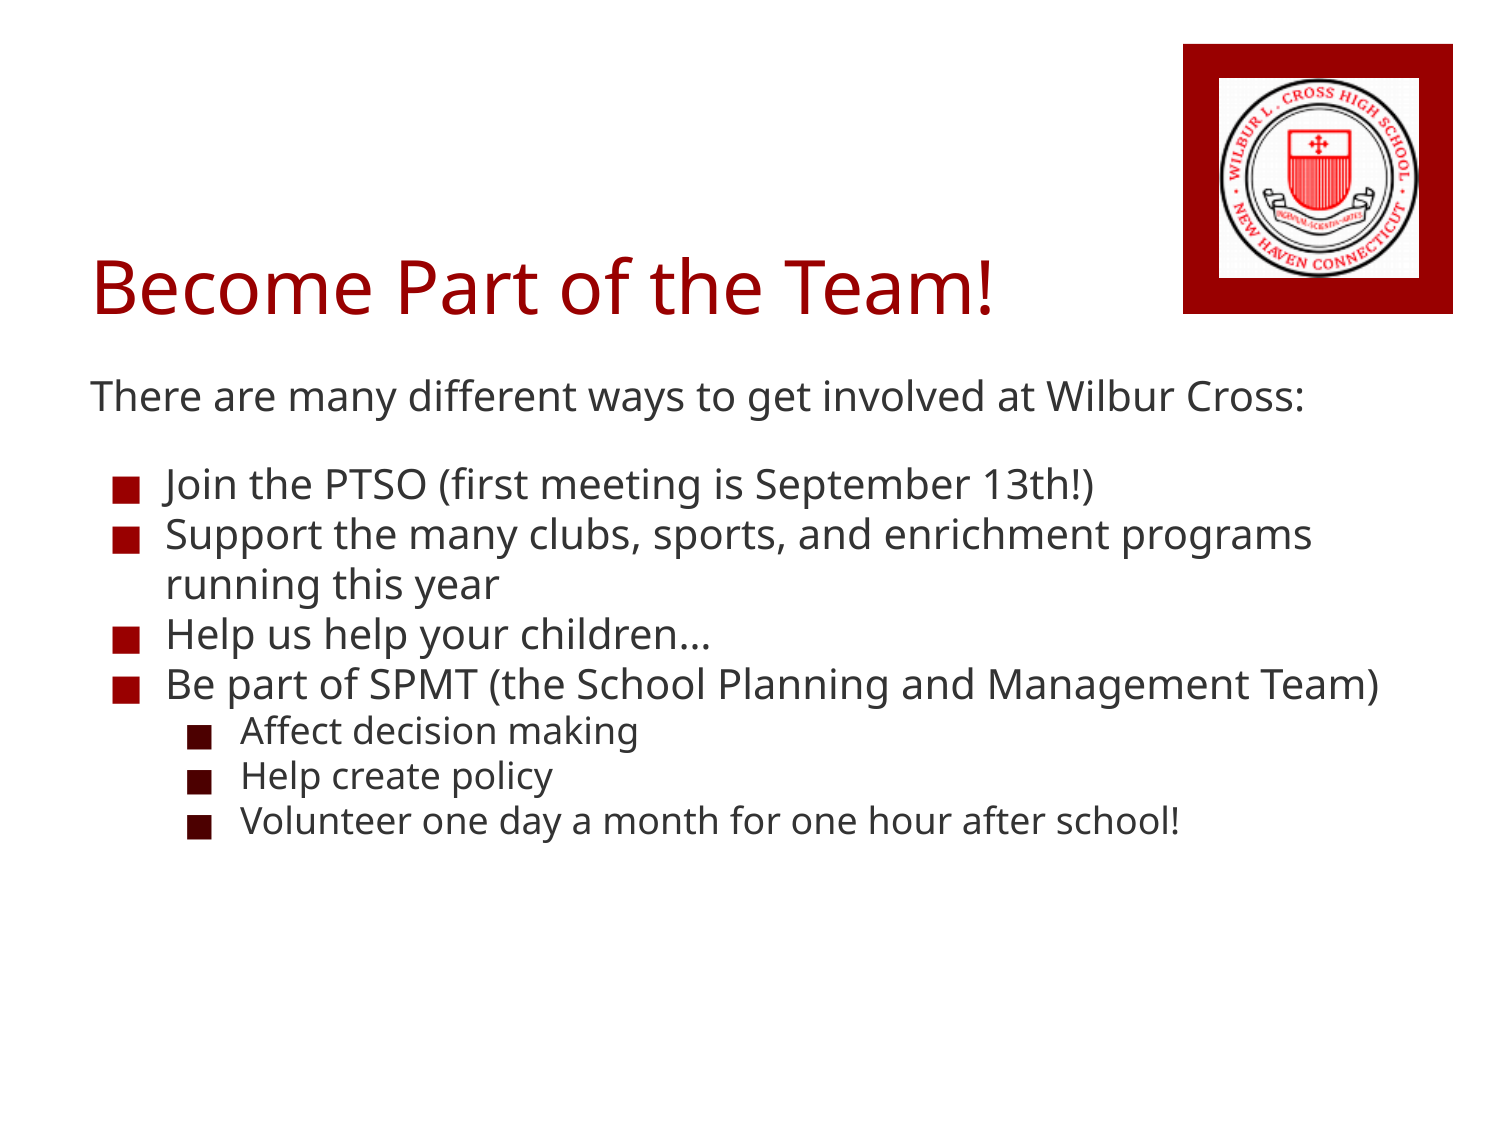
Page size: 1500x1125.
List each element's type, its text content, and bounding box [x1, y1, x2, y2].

picture [1219, 78, 1419, 278]
title Become Part of the Team! [75, 149, 1143, 338]
list There are many different ways to get involved at Wilbur Cross: Join the PTSO (first meeting is September 13th!) Support the many clubs, sports, and enrichment programs running this year Help us help your children… Be part of SPMT (the School Planning and Management Team) Affect decision making Help create policy Volunteer one day a month for one hour after school! [75, 362, 1439, 1005]
